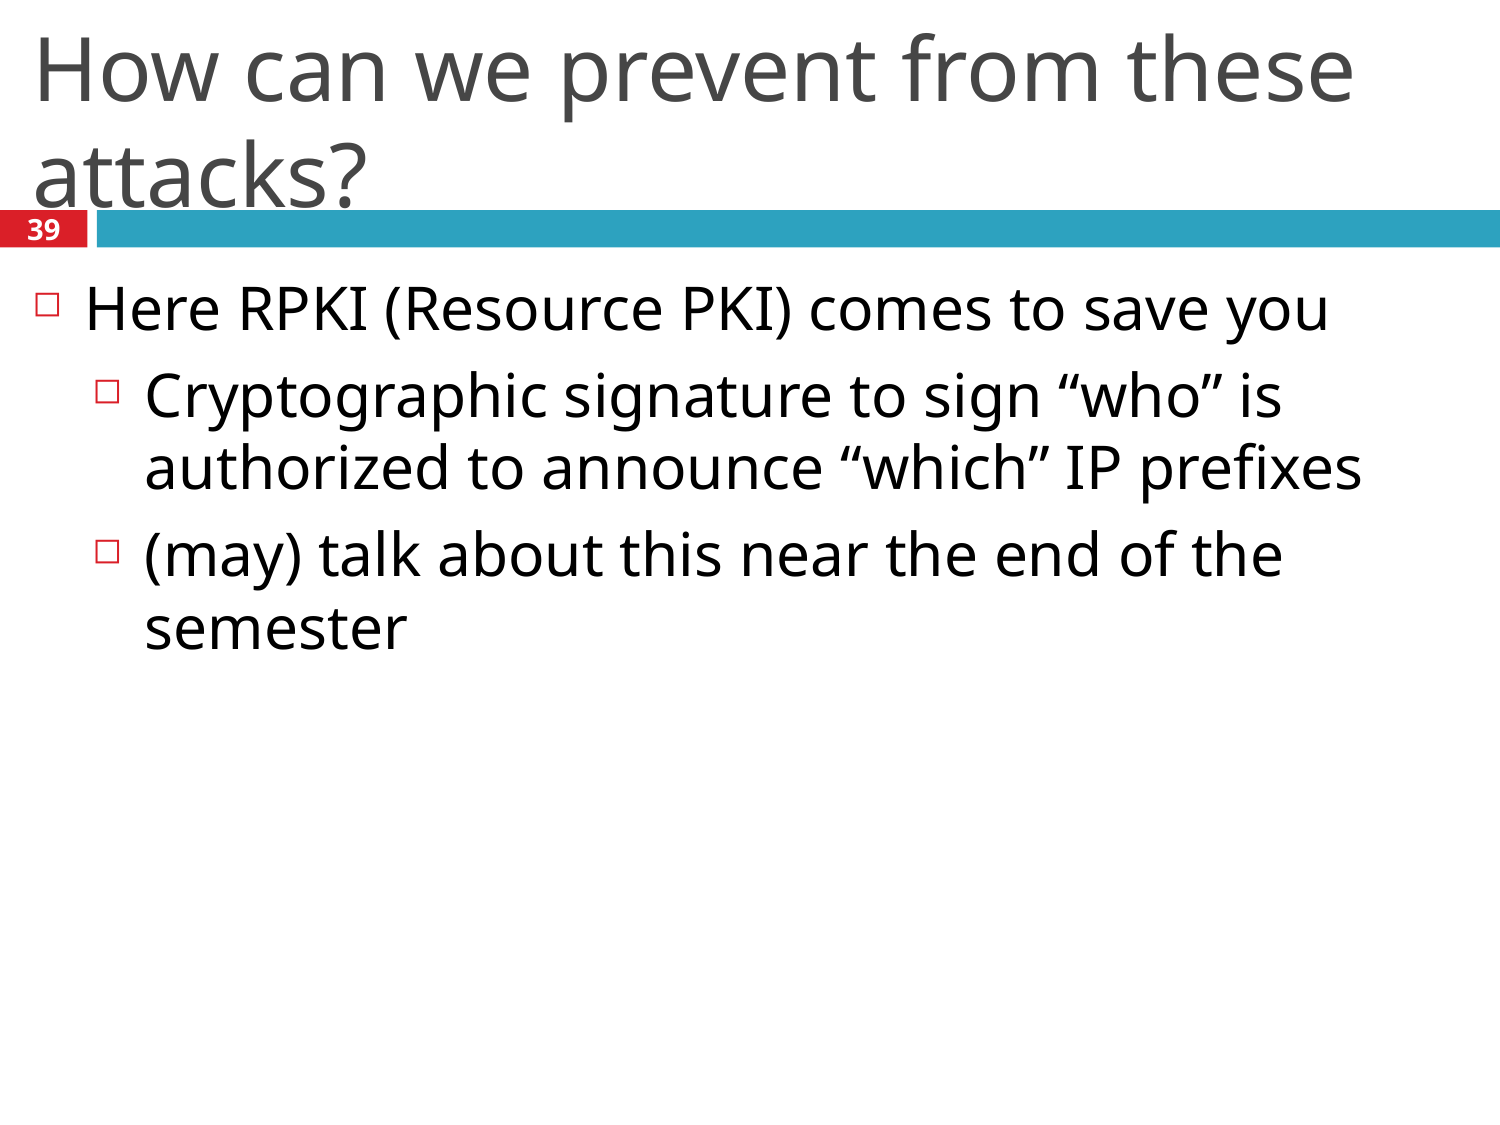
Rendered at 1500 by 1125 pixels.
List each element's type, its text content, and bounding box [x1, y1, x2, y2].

list Here RPKI (Resource PKI) comes to save you Cryptographic signature to sign “who” is authorized to announce “which” IP prefixes (may) talk about this near the end of the semester [24, 261, 1476, 1101]
title How can we prevent from these attacks? [24, 36, 1476, 201]
slide_number 39 [14, 203, 73, 259]
